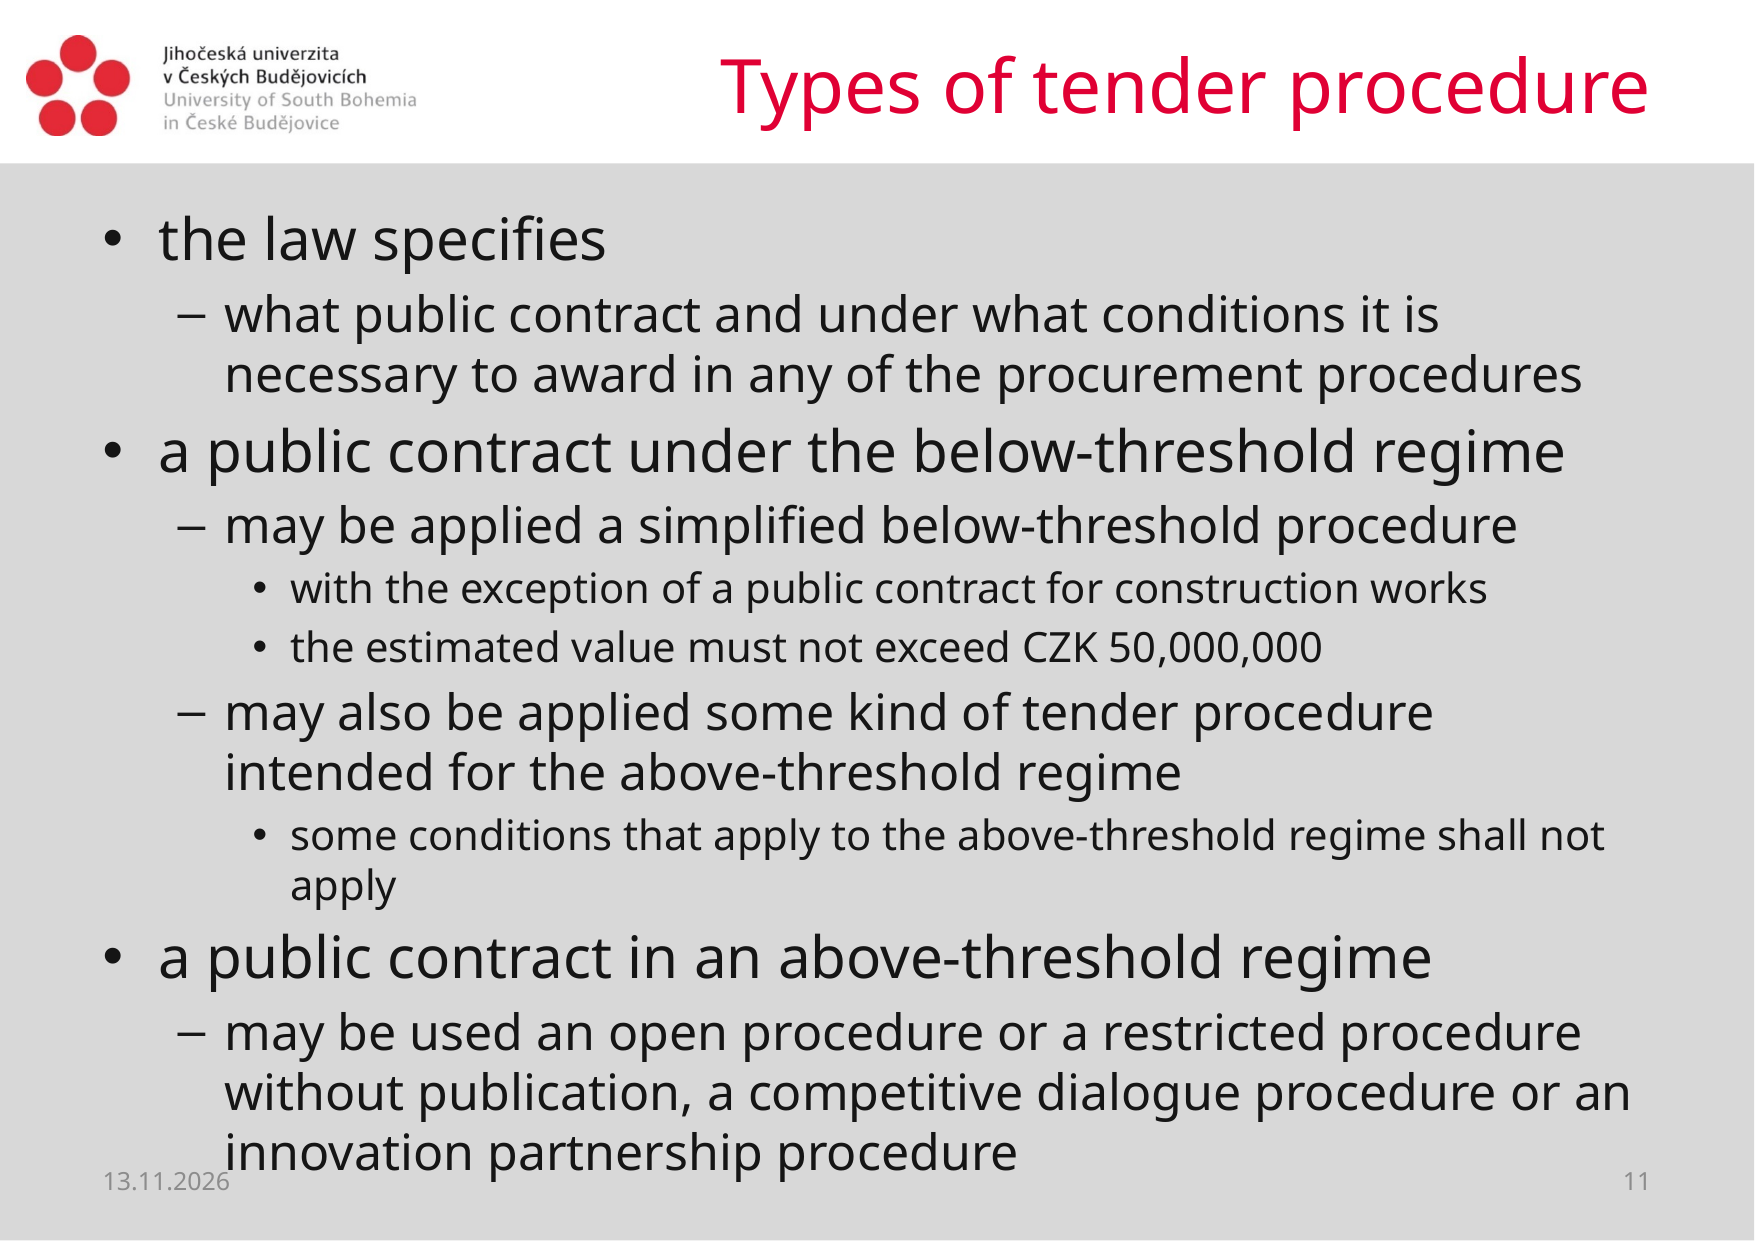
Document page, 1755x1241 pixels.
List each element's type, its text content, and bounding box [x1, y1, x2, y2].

list the law specifies what public contract and under what conditions it is necessary to award in any of the procurement procedures a public contract under the below-threshold regime may be applied a simplified below-threshold procedure with the exception of a public contract for construction works the estimated value must not exceed CZK 50,000,000 may also be applied some kind of tender procedure intended for the above-threshold regime some conditions that apply to the above-threshold regime shall not apply a public contract in an above-threshold regime may be used an open procedure or a restricted procedure without publication, a competitive dialogue procedure or an innovation partnership procedure [87, 194, 1667, 1109]
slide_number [87, 1149, 498, 1216]
title Types of tender procedure [448, 29, 1667, 139]
slide_number 11 [1257, 1149, 1667, 1216]
picture [26, 35, 417, 136]
